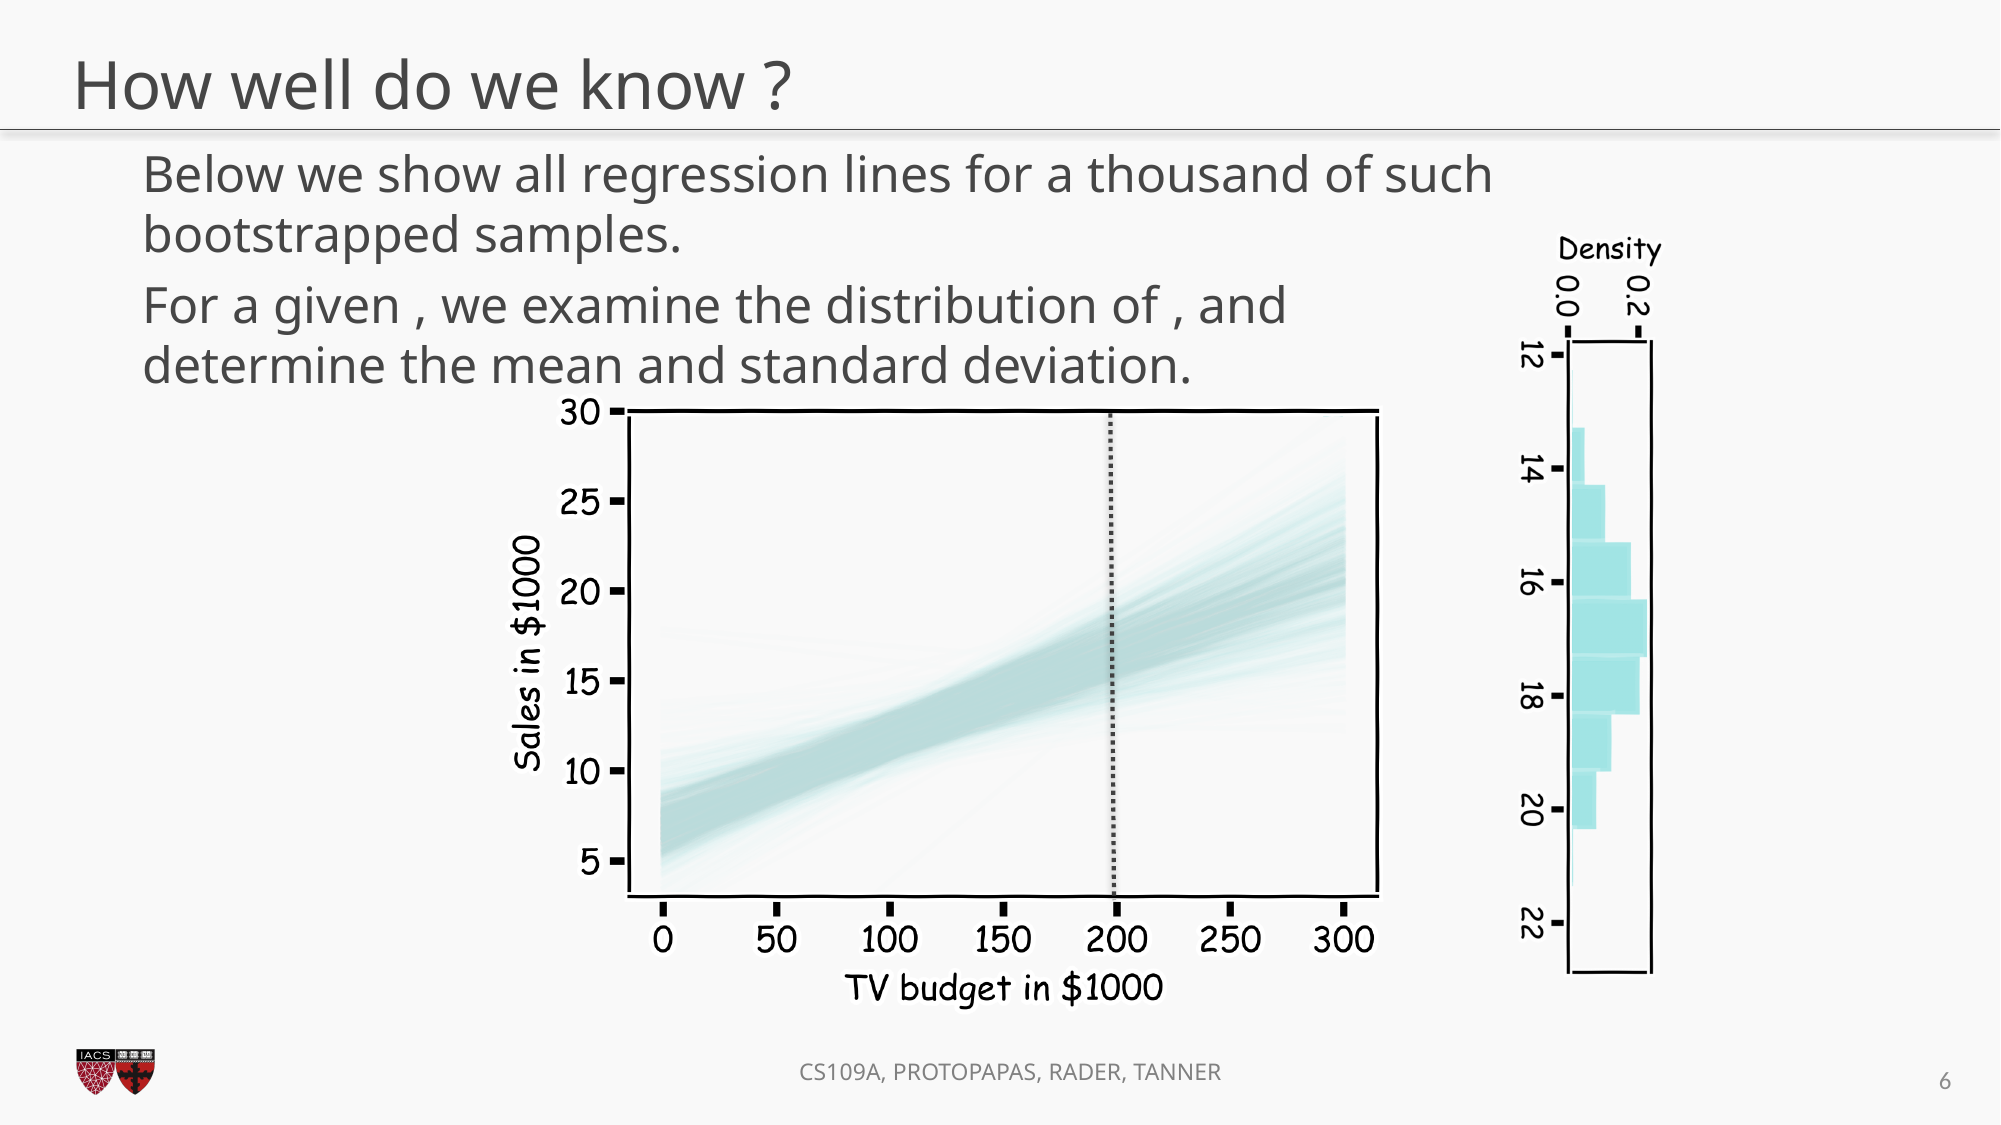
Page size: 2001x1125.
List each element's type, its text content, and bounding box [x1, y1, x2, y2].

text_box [1110, 413, 1115, 901]
picture [75, 1049, 155, 1095]
picture [414, 267, 2000, 1050]
slide_number 5 [1500, 1050, 1967, 1110]
text_box Below we show all regression lines for a thousand of such bootstrapped samples. [127, 135, 1821, 267]
